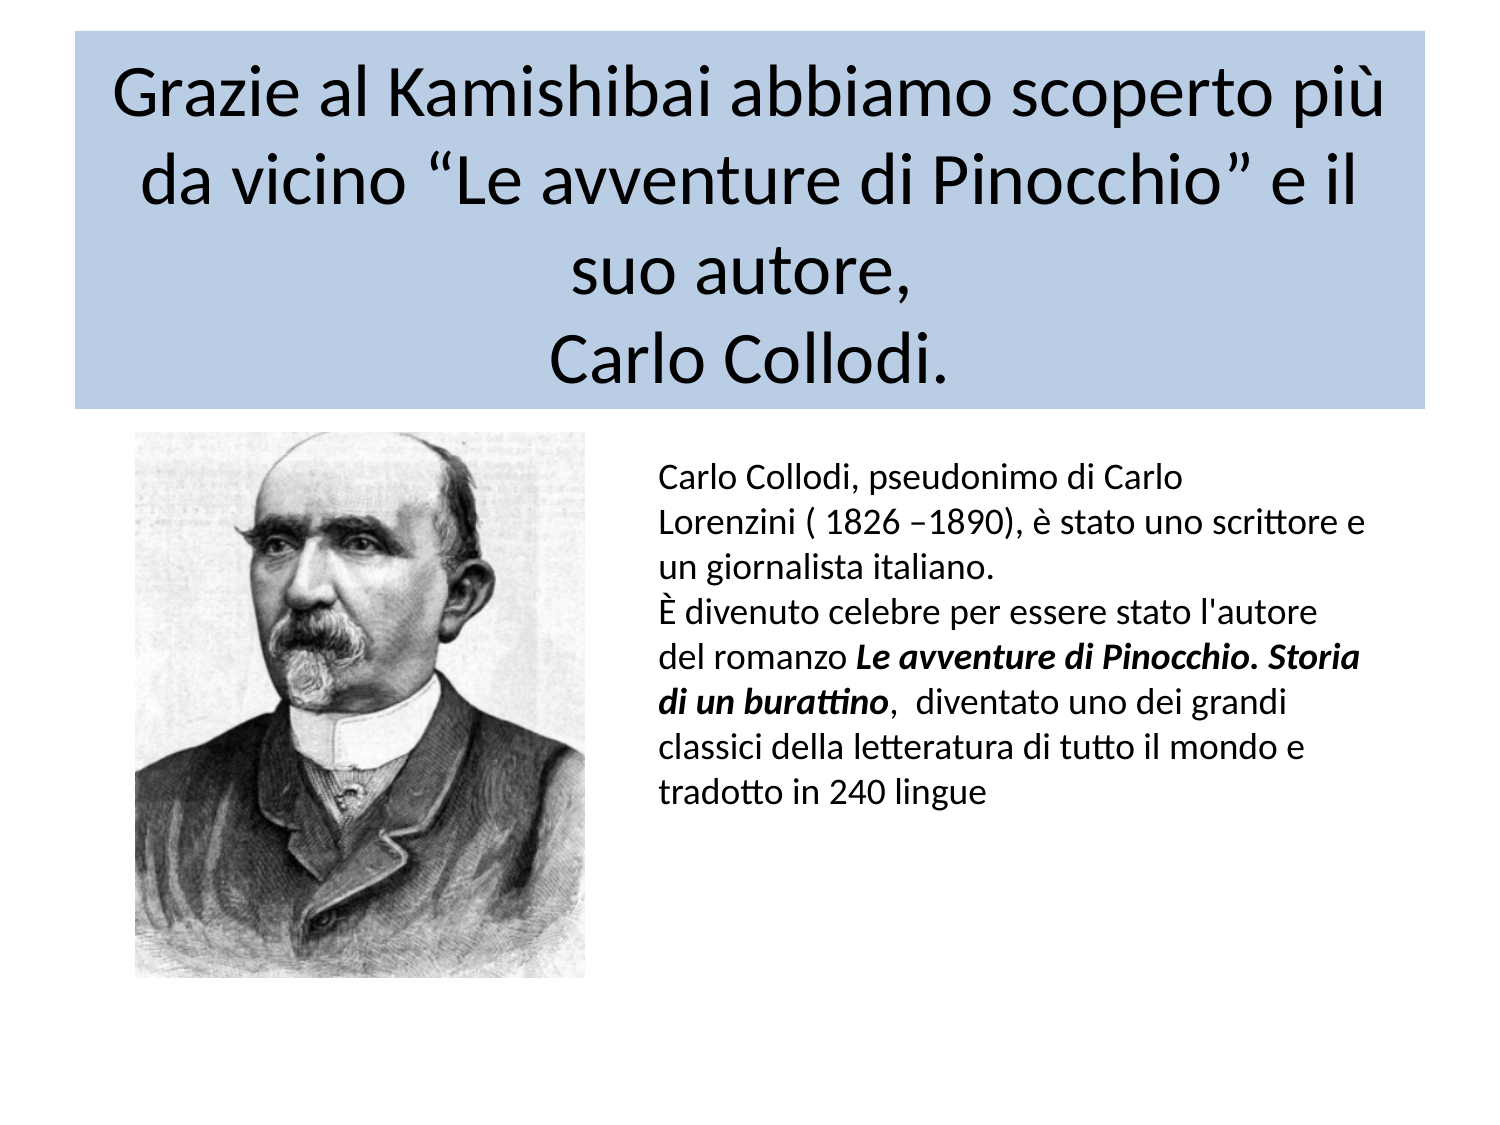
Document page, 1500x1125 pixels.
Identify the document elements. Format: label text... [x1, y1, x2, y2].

text_box Carlo Collodi, pseudonimo di Carlo Lorenzini ( 1826 –1890), è stato uno scrittore e un giornalista italiano. È divenuto celebre per essere stato l'autore del romanzo Le avventure di Pinocchio. Storia di un burattino, diventato uno dei grandi classici della letteratura di tutto il mondo e tradotto in 240 lingue [643, 444, 1394, 820]
title Grazie al Kamishibai abbiamo scoperto più da vicino “Le avventure di Pinocchio” e il suo autore, Carlo Collodi. [75, 30, 1425, 409]
picture [135, 432, 585, 978]
